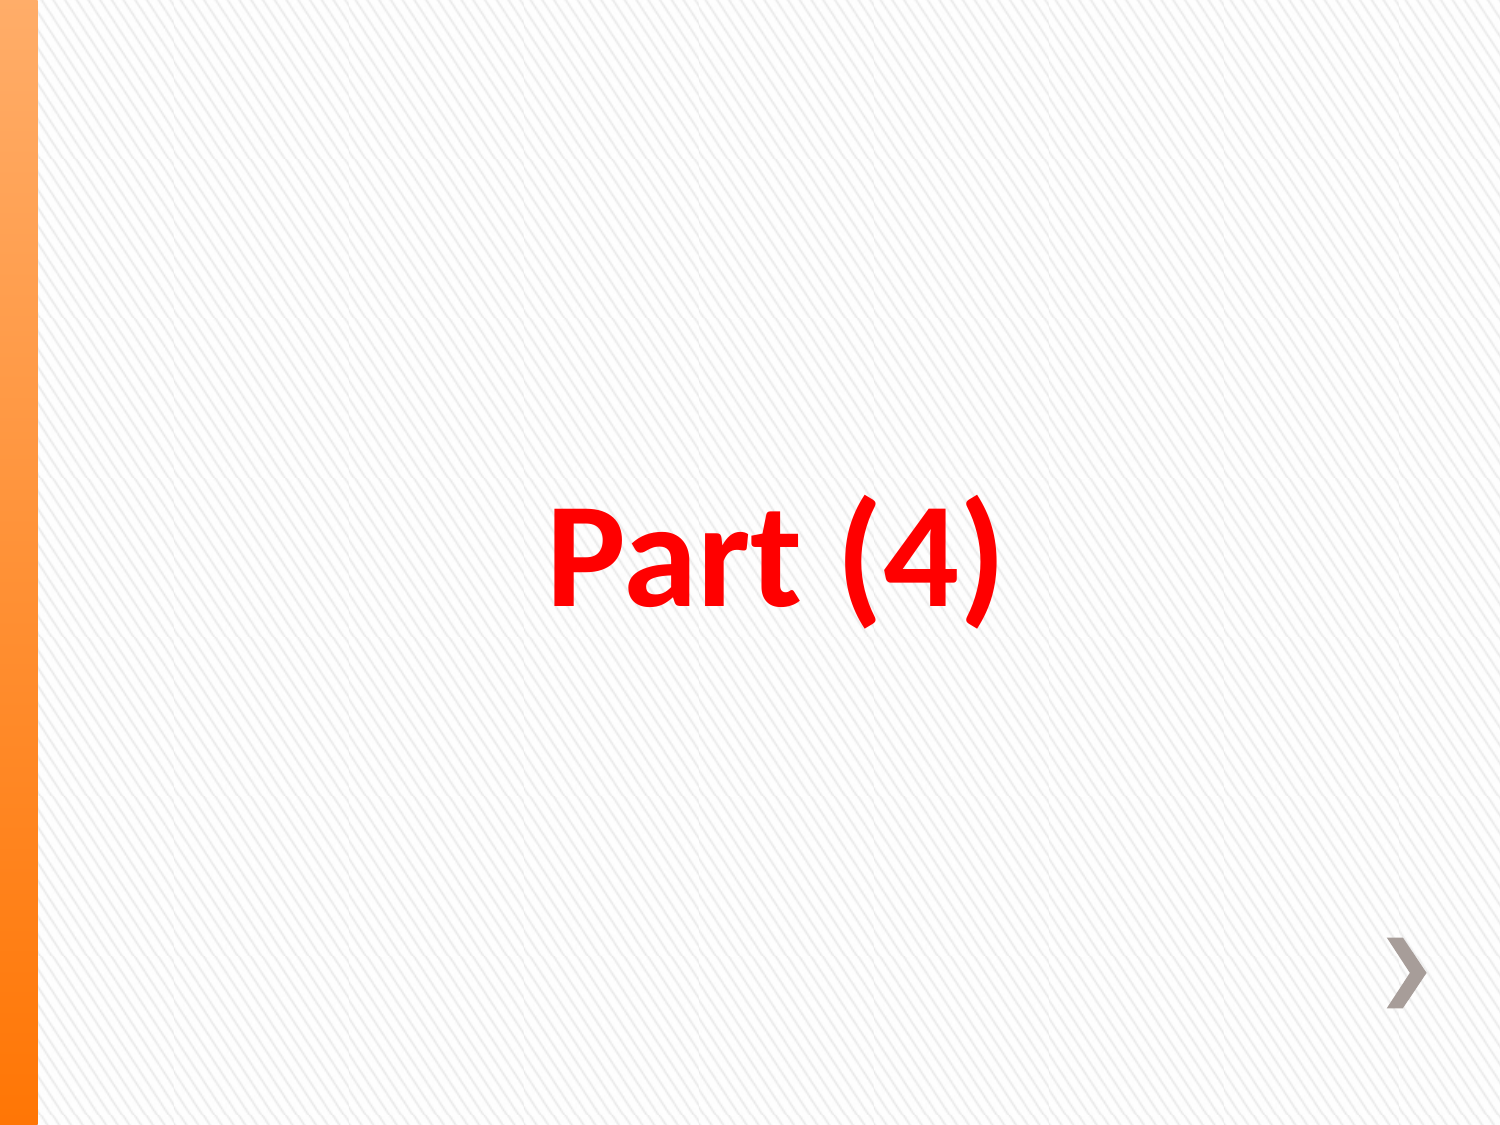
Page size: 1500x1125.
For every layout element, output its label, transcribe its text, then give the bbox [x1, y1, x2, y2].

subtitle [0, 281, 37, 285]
title Part (4) [183, 456, 1371, 644]
